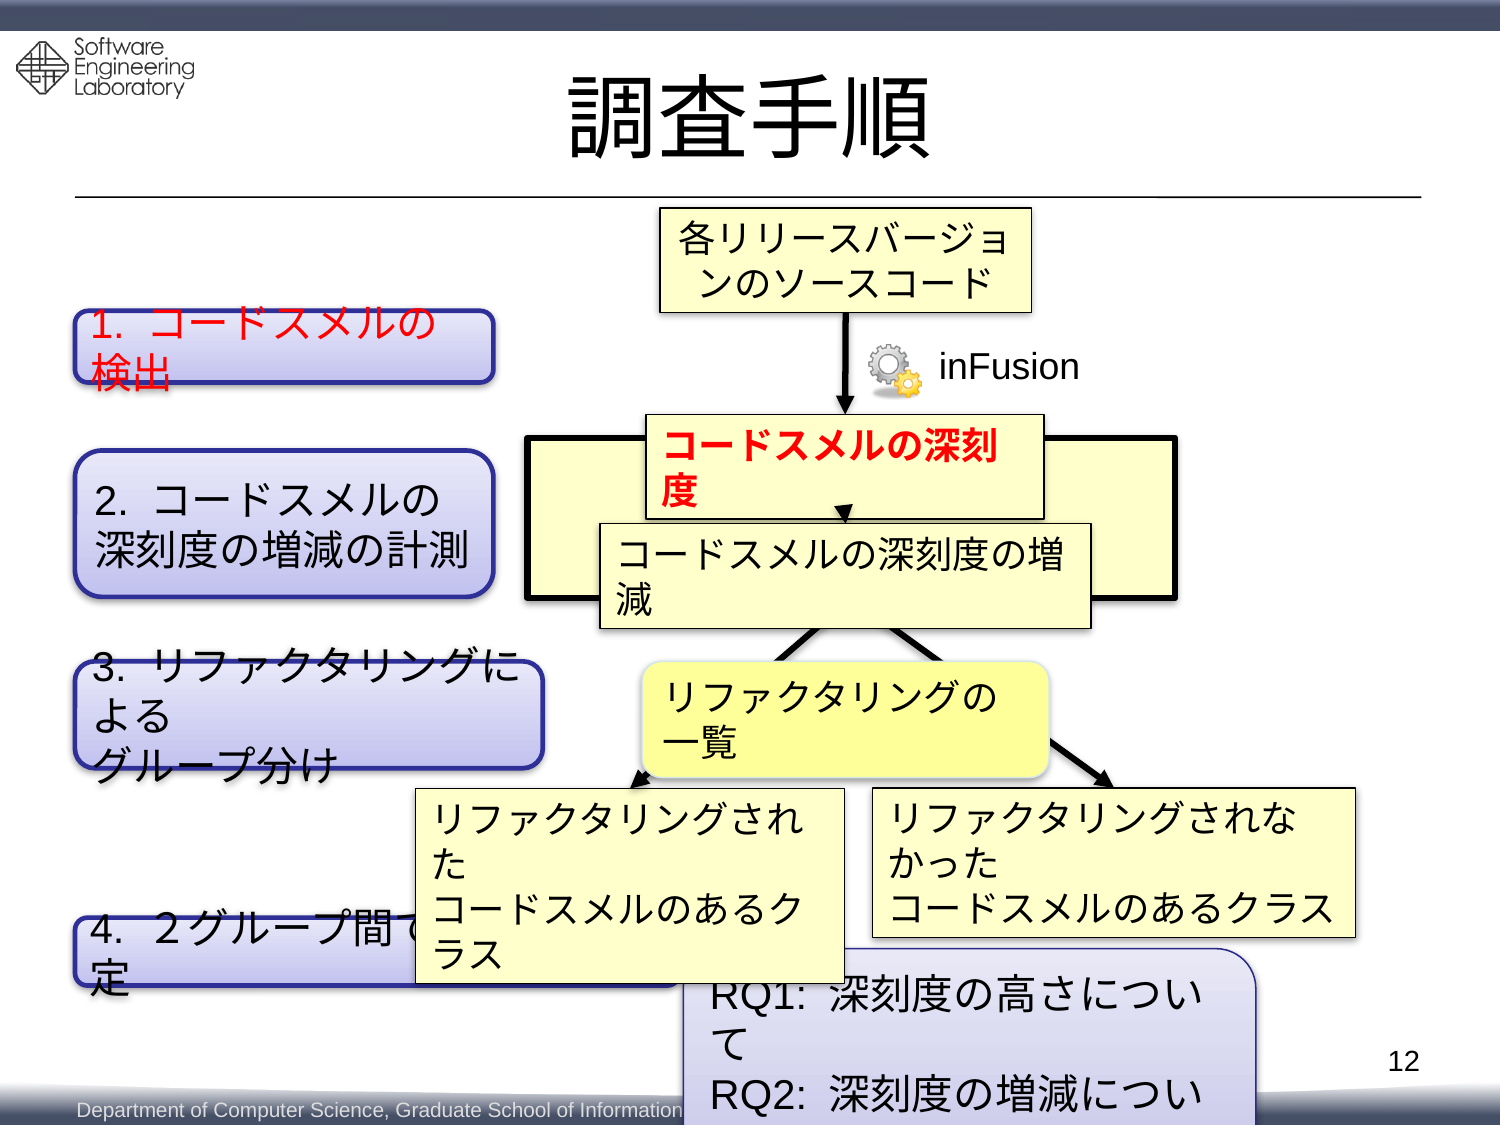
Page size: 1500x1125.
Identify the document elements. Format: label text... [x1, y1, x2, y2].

text_box リファクタリングされなかった コードスメルのあるクラス [872, 787, 1356, 938]
text_box 2. コードスメルの 深刻度の増減の計測 [74, 450, 494, 597]
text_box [629, 597, 852, 789]
text_box [524, 435, 641, 601]
text_box inFusion [924, 334, 1096, 394]
text_box 3. リファクタリングによる グループ分け [74, 661, 543, 769]
text_box RQ1: 深刻度の高さについて RQ2: 深刻度の増減について [683, 948, 1256, 1125]
picture [866, 341, 925, 400]
picture [16, 37, 194, 99]
text_box リファクタリングされた コードスメルのあるクラス [415, 788, 845, 984]
text_box 各リリースバージョンのソースコード [659, 207, 1032, 313]
text_box コードスメルの深刻度の増減 [600, 523, 1092, 629]
text_box コードスメルの深刻度 [646, 414, 1045, 520]
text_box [852, 597, 1115, 789]
text_box 4. ２グループ間での有意差検定 [75, 917, 410, 986]
slide_number 12 [1261, 1034, 1436, 1083]
title 調査手順 [74, 50, 1424, 180]
text_box [1049, 435, 1178, 601]
picture [0, 1082, 683, 1125]
picture [1256, 1082, 1500, 1125]
picture [0, 0, 1500, 31]
text_box 1. コードスメルの検出 [74, 310, 494, 383]
